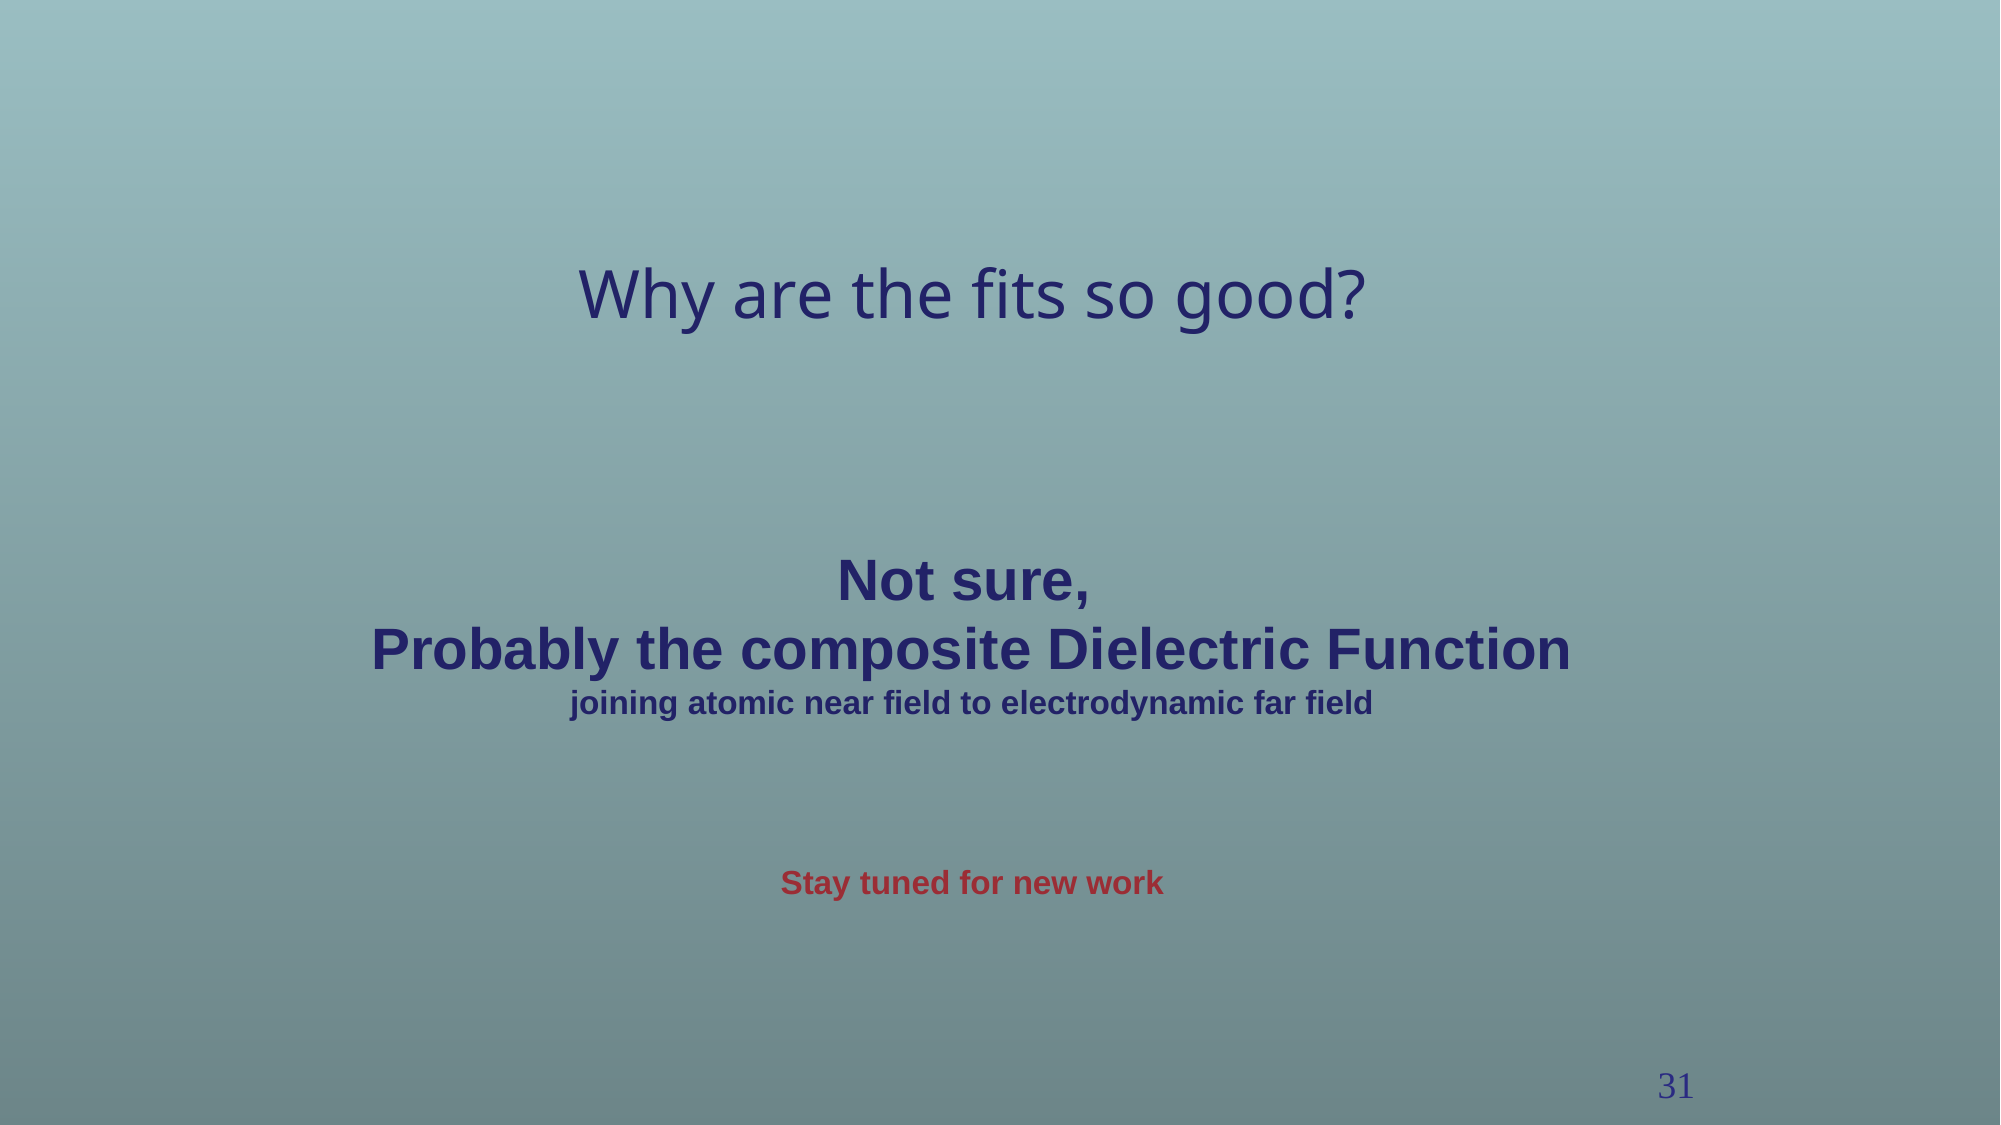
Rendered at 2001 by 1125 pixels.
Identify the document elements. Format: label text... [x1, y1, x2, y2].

text_box Why are the fits so good? Not sure, Probably the composite Dielectric Function joining atomic near field to electrodynamic far field Stay tuned for new work [356, 244, 1589, 999]
slide_number 31 [1622, 1053, 1711, 1125]
